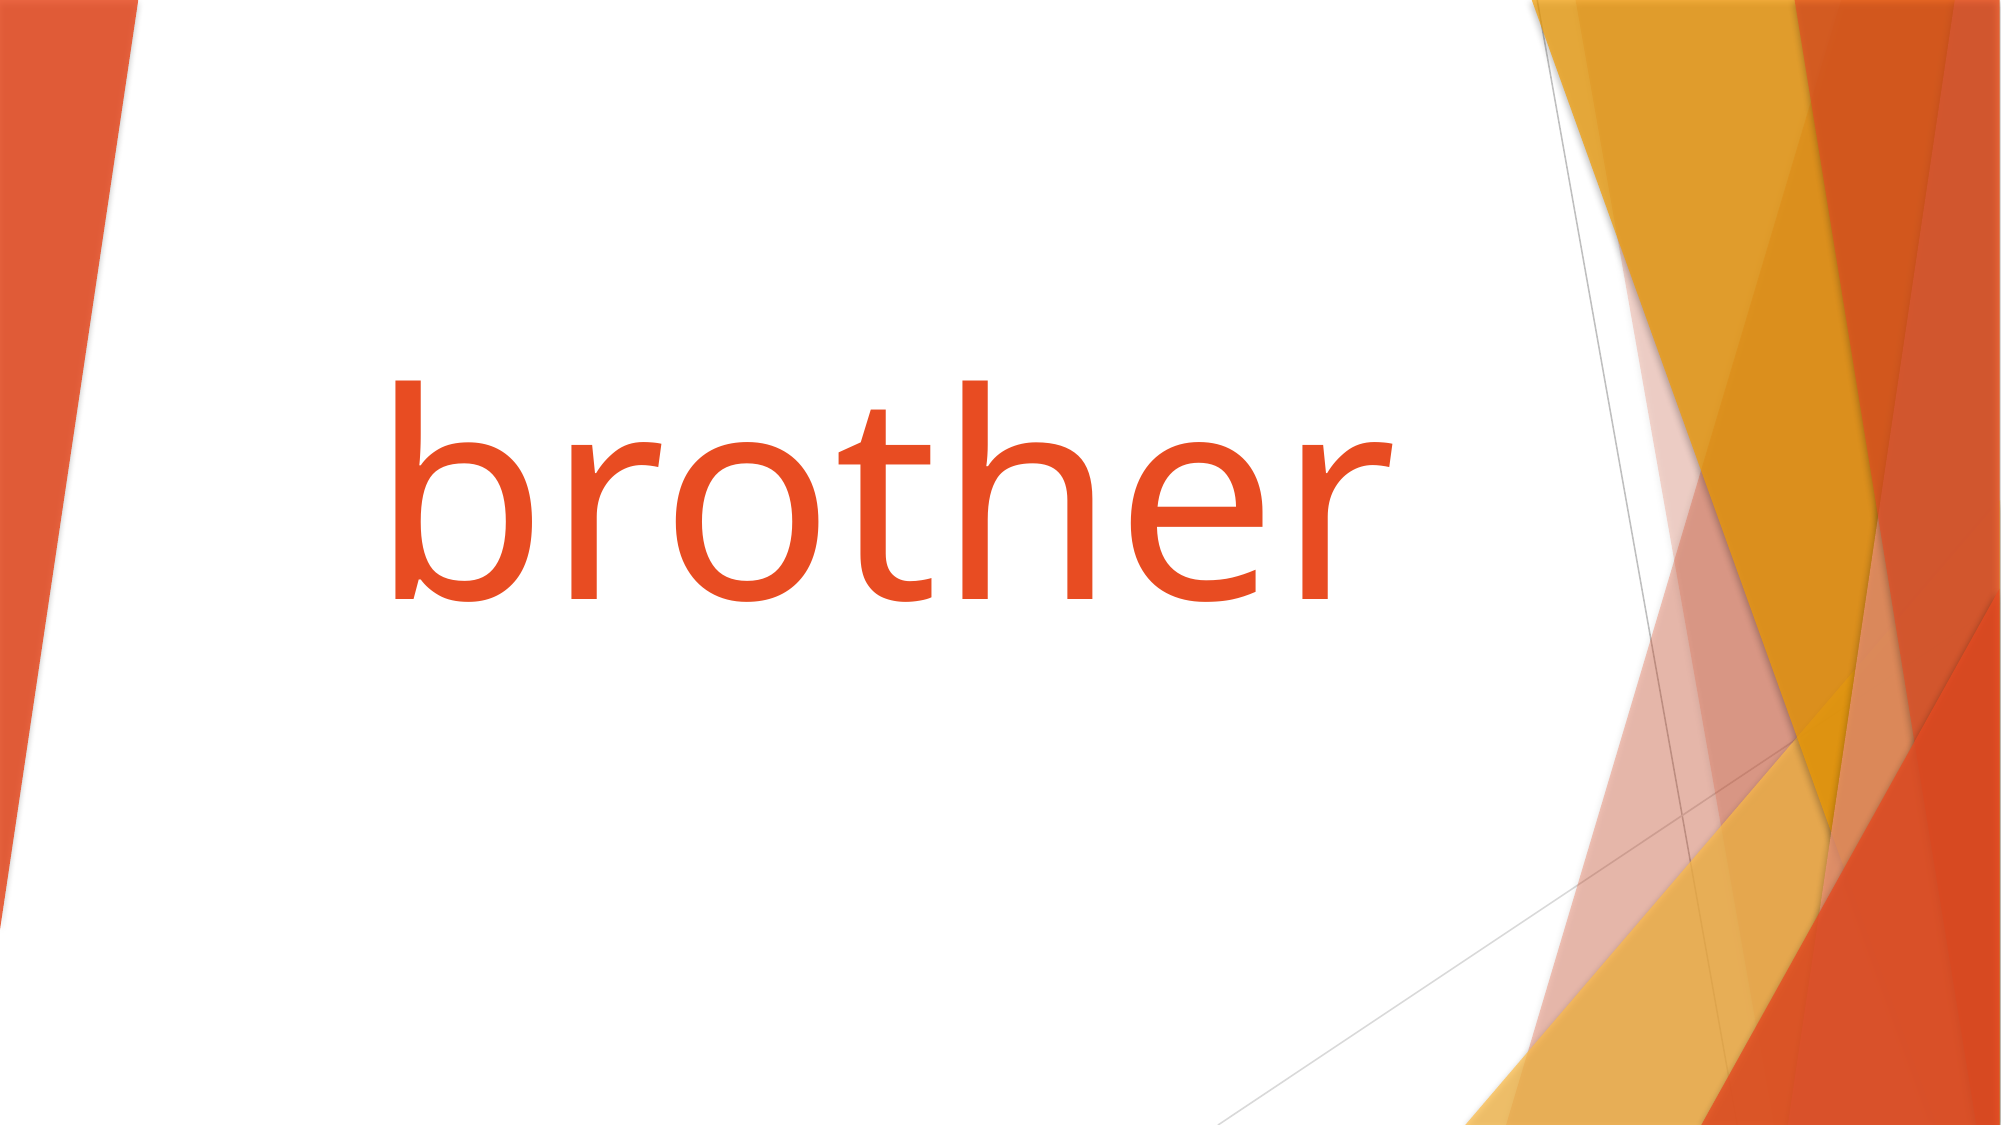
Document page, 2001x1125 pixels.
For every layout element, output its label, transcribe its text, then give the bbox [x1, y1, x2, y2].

title brother [247, 394, 1522, 665]
